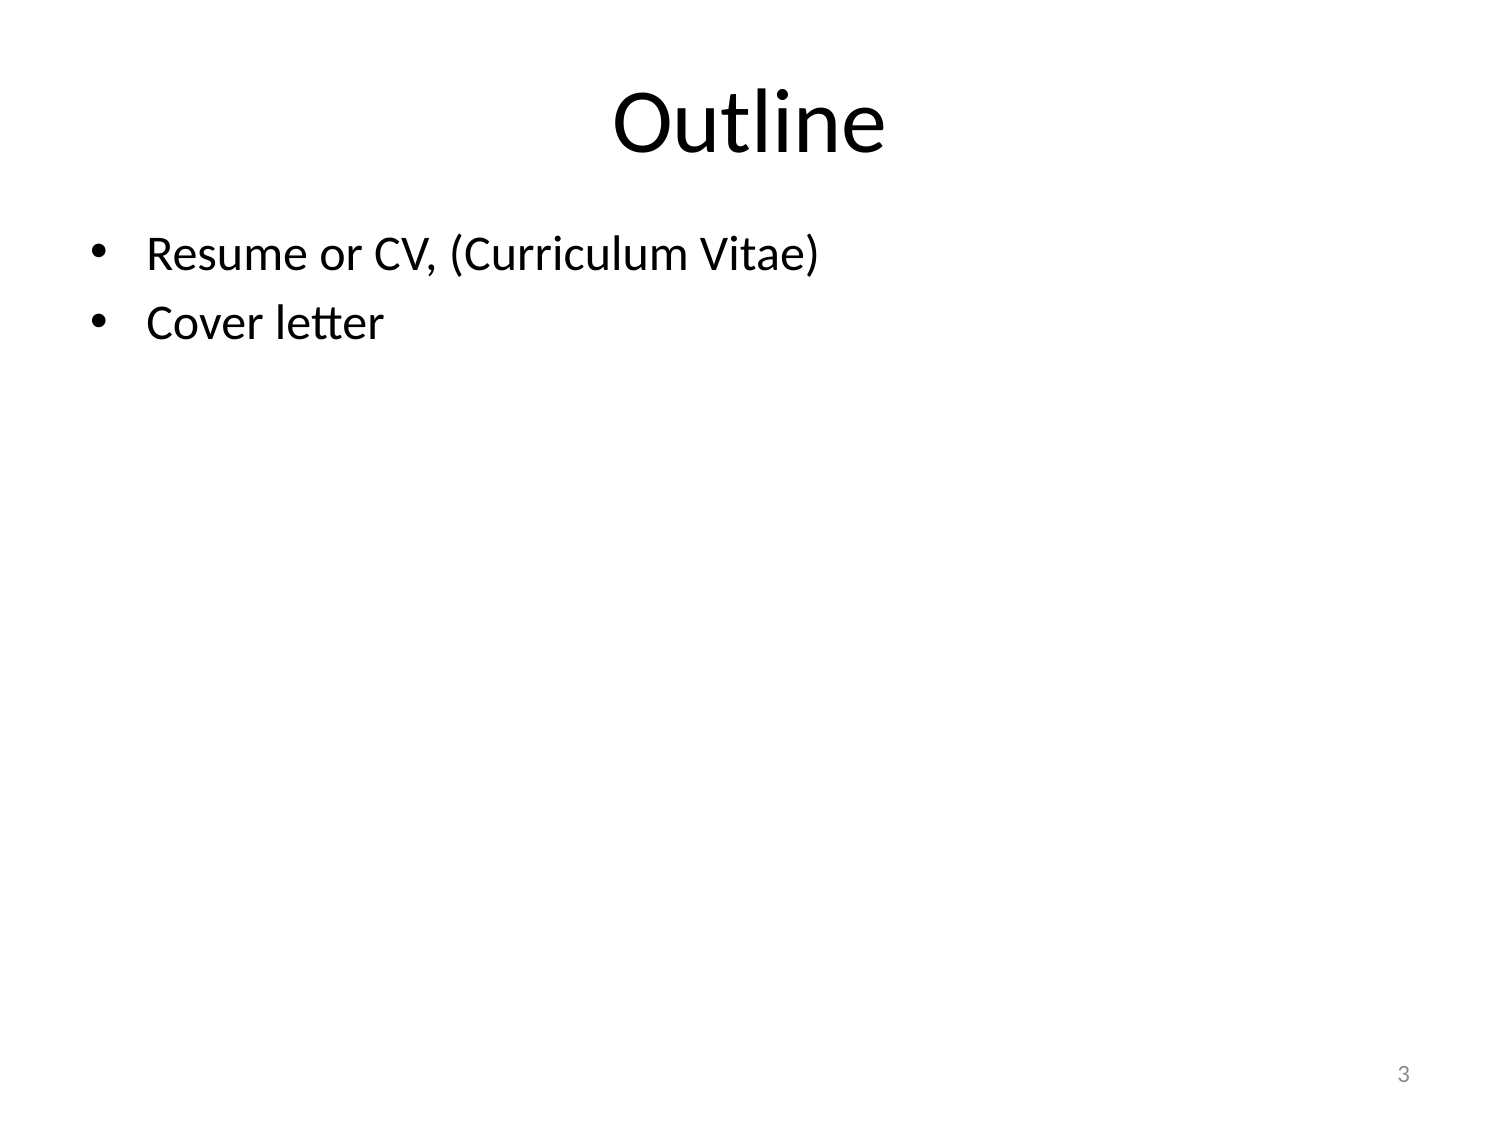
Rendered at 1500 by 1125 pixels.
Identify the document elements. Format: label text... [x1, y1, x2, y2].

title Outline [75, 45, 1425, 188]
slide_number 3 [1074, 1042, 1425, 1103]
list Resume or CV, (Curriculum Vitae) Cover letter [75, 212, 1425, 1005]
